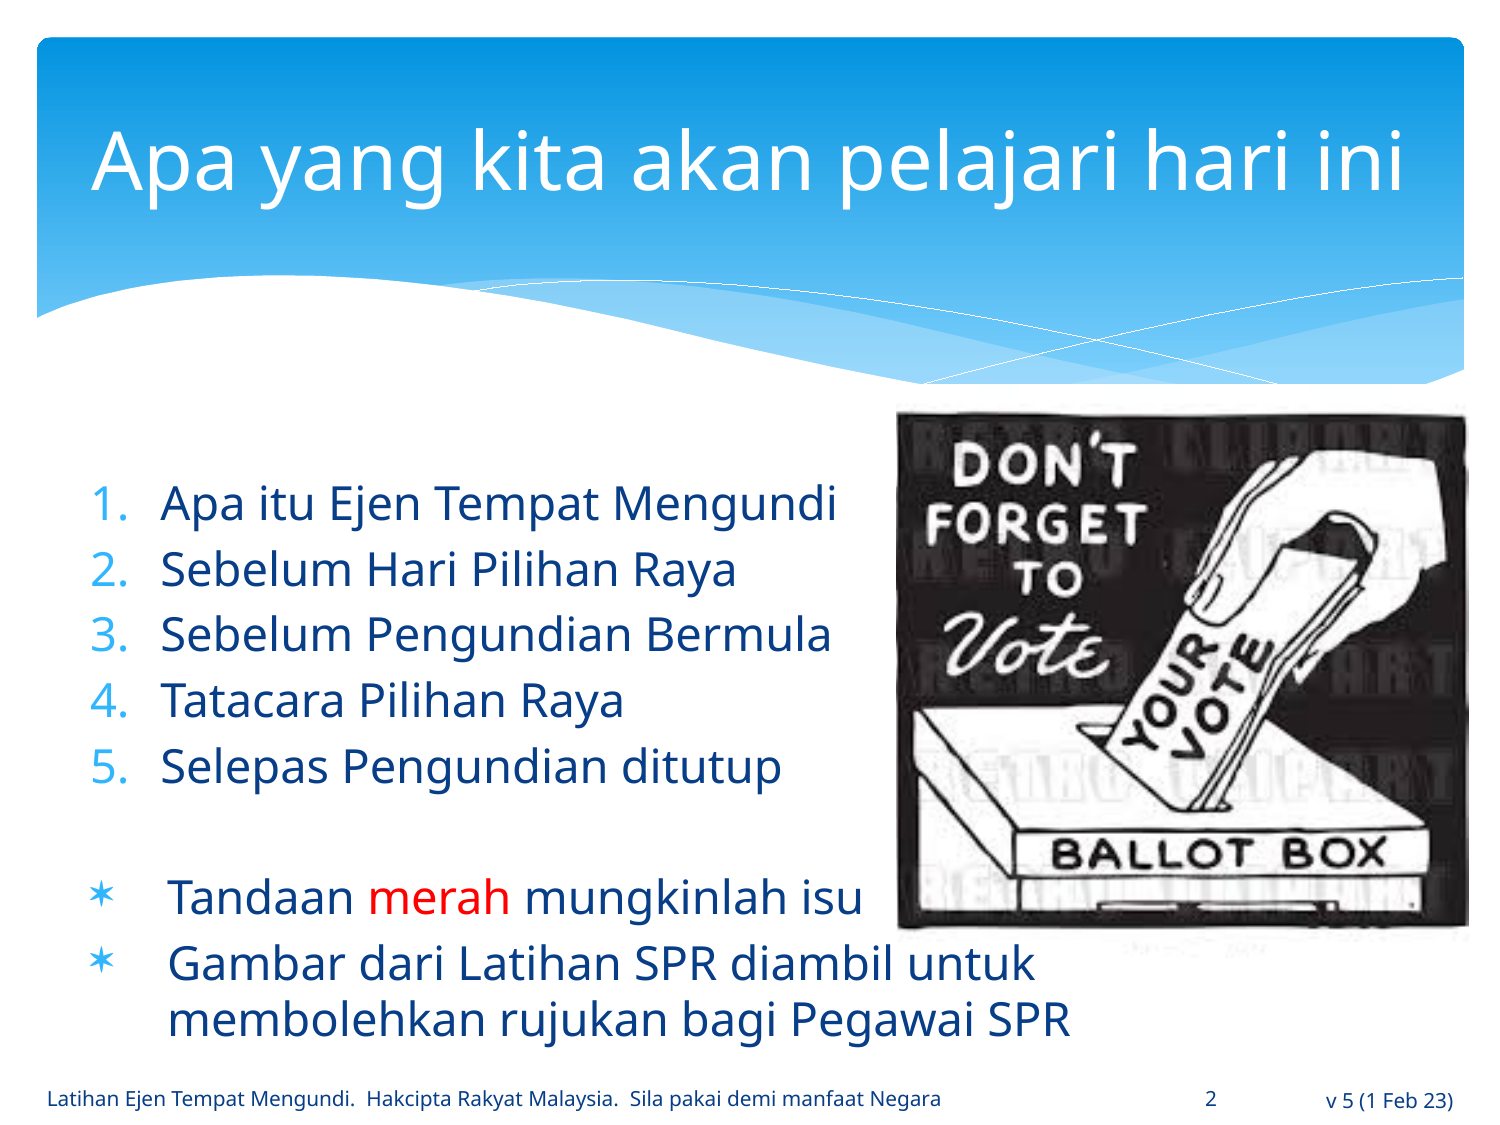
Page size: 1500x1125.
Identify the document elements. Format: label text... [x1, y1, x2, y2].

picture [896, 384, 1469, 958]
title Apa yang kita akan pelajari hari ini [75, 55, 1425, 261]
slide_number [1259, 1080, 1469, 1120]
list Apa itu Ejen Tempat Mengundi Sebelum Hari Pilihan Raya Sebelum Pengundian Bermula Tatacara Pilihan Raya Selepas Pengundian ditutup Tandaan merah mungkinlah isu Gambar dari Latihan SPR diambil untuk membolehkan rujukan bagi Pegawai SPR [75, 465, 1096, 1080]
footer Latihan Ejen Tempat Mengundi. Hakcipta Rakyat Malaysia. Sila pakai demi manfaat Negara [31, 1080, 1112, 1120]
slide_number 2 [1163, 1080, 1259, 1120]
